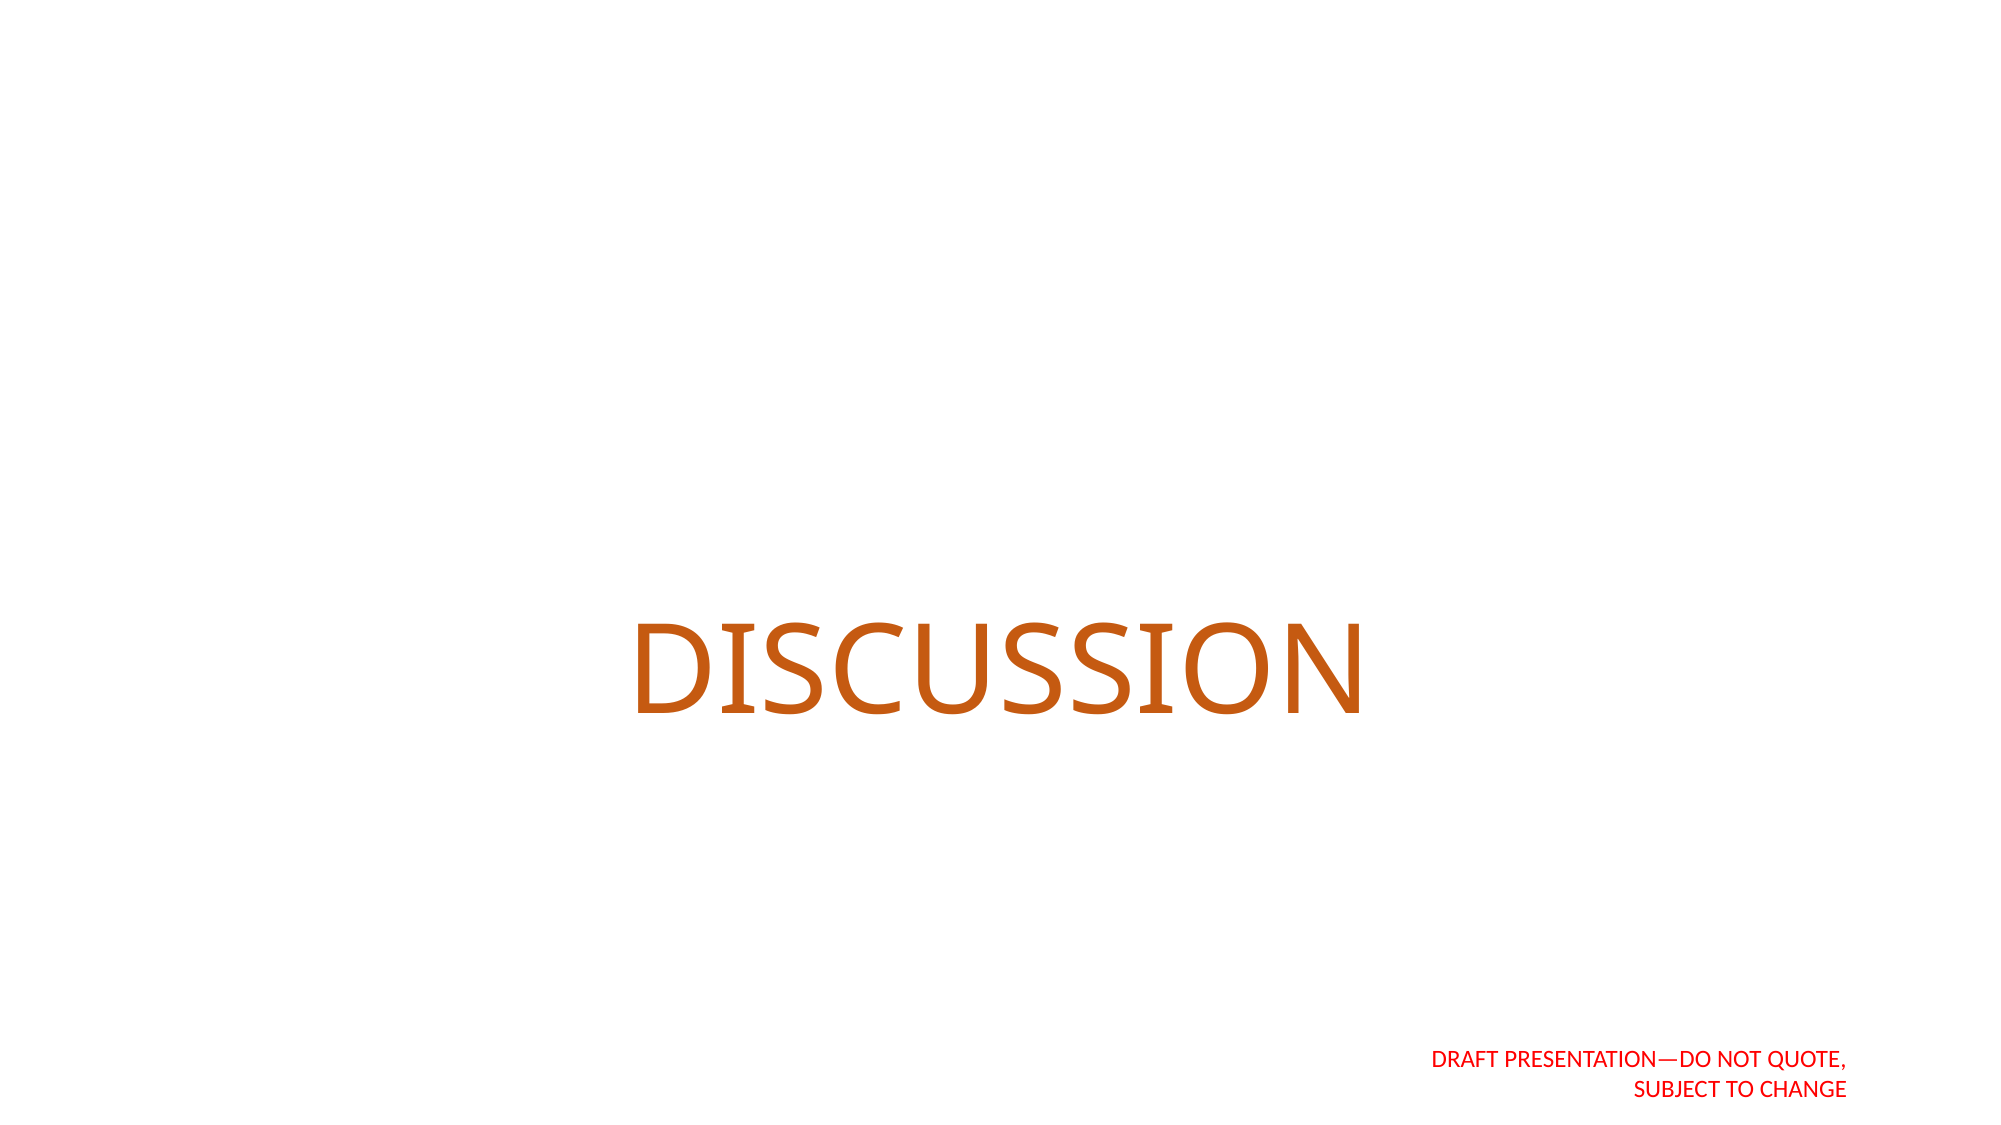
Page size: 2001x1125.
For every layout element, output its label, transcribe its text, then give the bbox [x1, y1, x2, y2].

slide_number DRAFT PRESENTATION—DO NOT QUOTE, SUBJECT TO CHANGE [1412, 1042, 1863, 1103]
title DISCUSSION [136, 280, 1862, 749]
